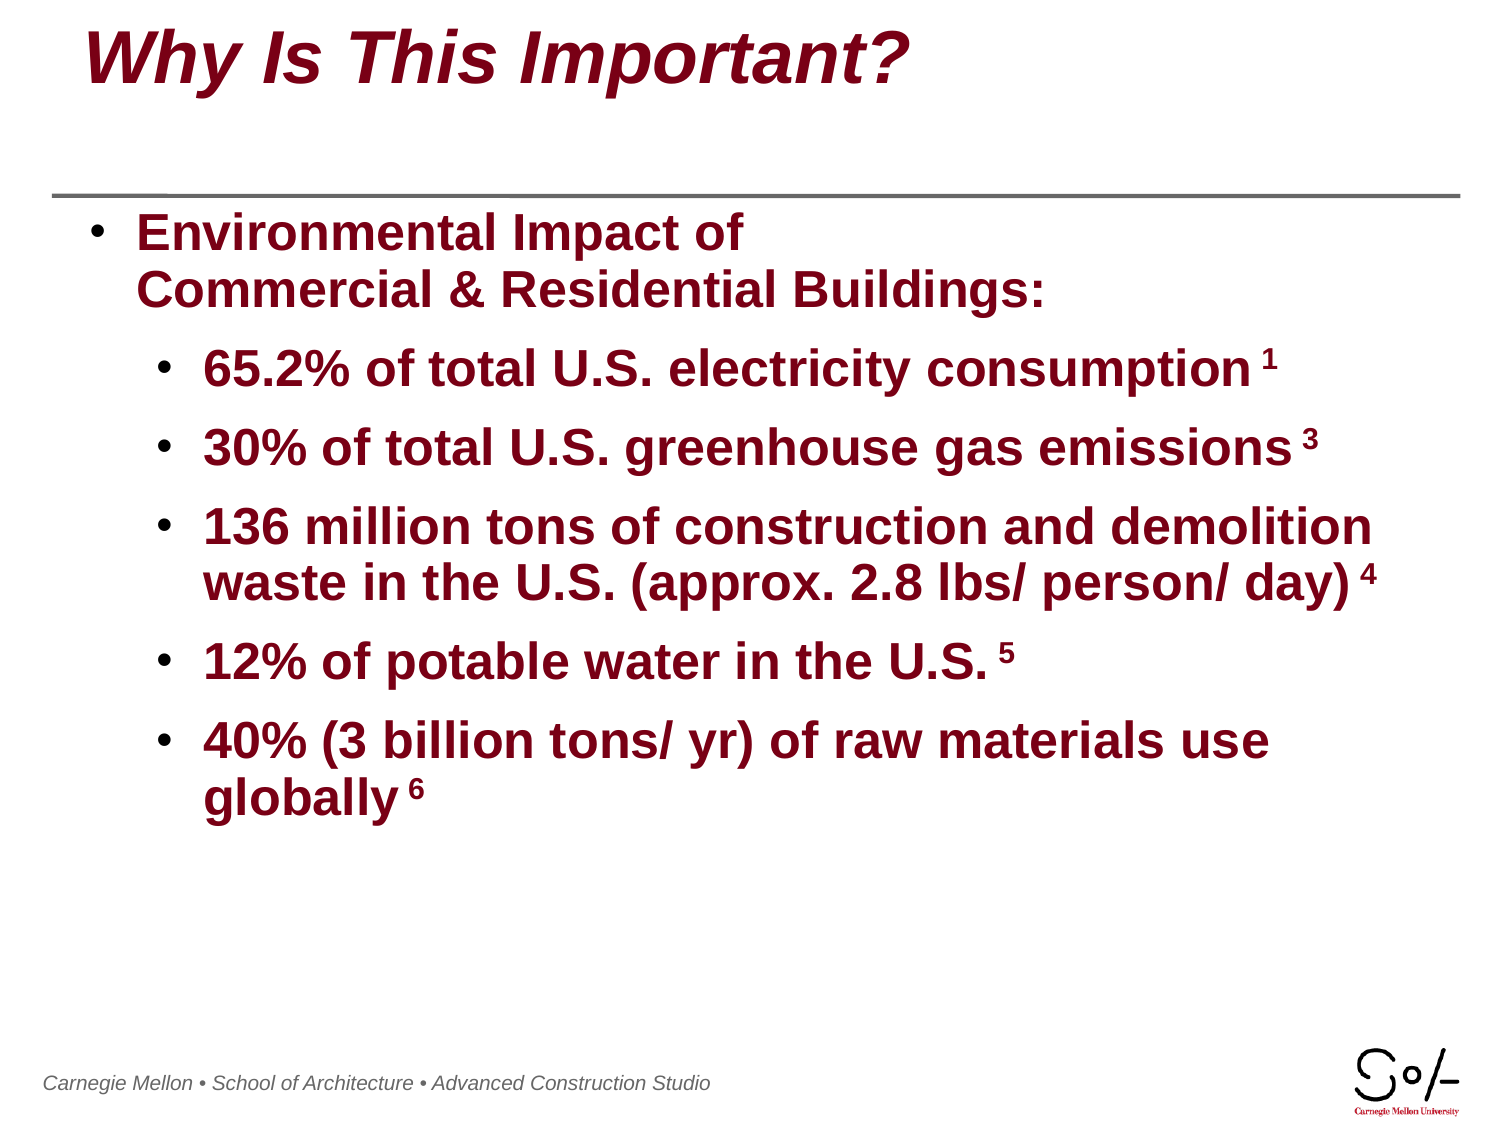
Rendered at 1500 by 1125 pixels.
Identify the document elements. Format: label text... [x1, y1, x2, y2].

title Why Is This Important? [74, 10, 1426, 195]
list Environmental Impact of Commercial & Residential Buildings: 65.2% of total U.S. electricity consumption 1 30% of total U.S. greenhouse gas emissions 3 136 million tons of construction and demolition waste in the U.S. (approx. 2.8 lbs/ person/ day) 4 12% of potable water in the U.S. 5 40% (3 billion tons/ yr) of raw materials use globally 6 [74, 197, 1426, 1041]
picture [1351, 1043, 1466, 1119]
